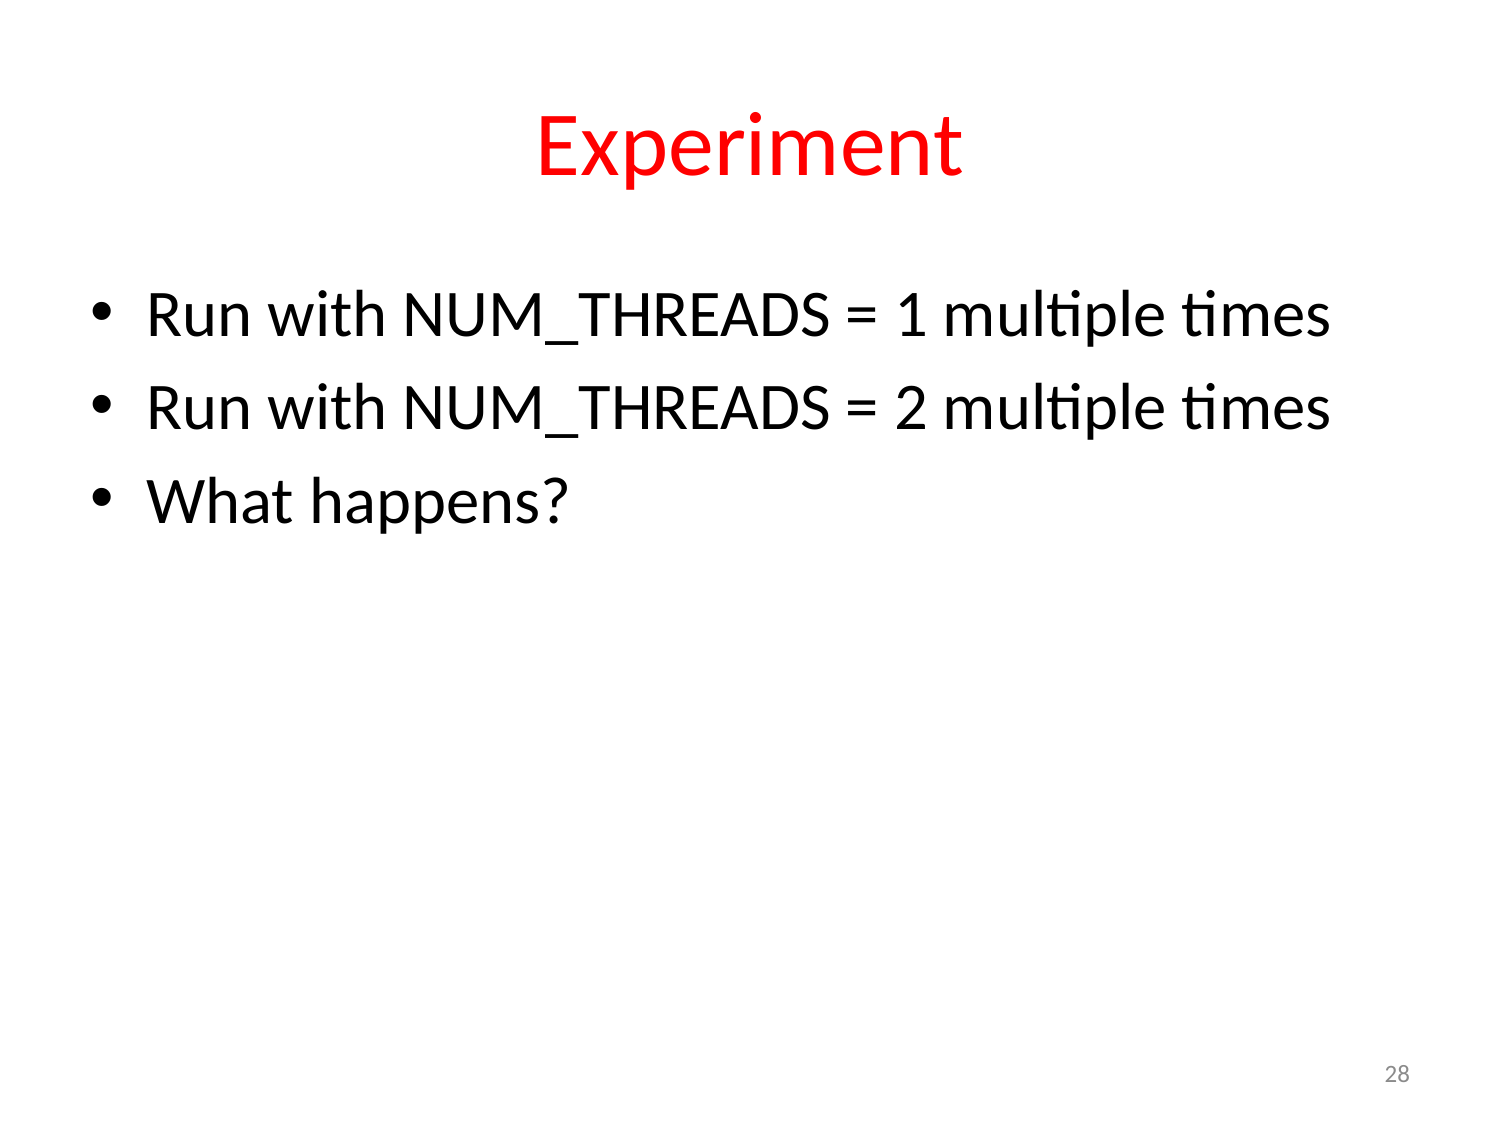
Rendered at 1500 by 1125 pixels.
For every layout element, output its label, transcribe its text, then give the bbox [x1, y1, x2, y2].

slide_number 28 [1074, 1042, 1425, 1103]
list Run with NUM_THREADS = 1 multiple times Run with NUM_THREADS = 2 multiple times What happens? [75, 262, 1425, 1005]
title Experiment [75, 45, 1425, 233]
